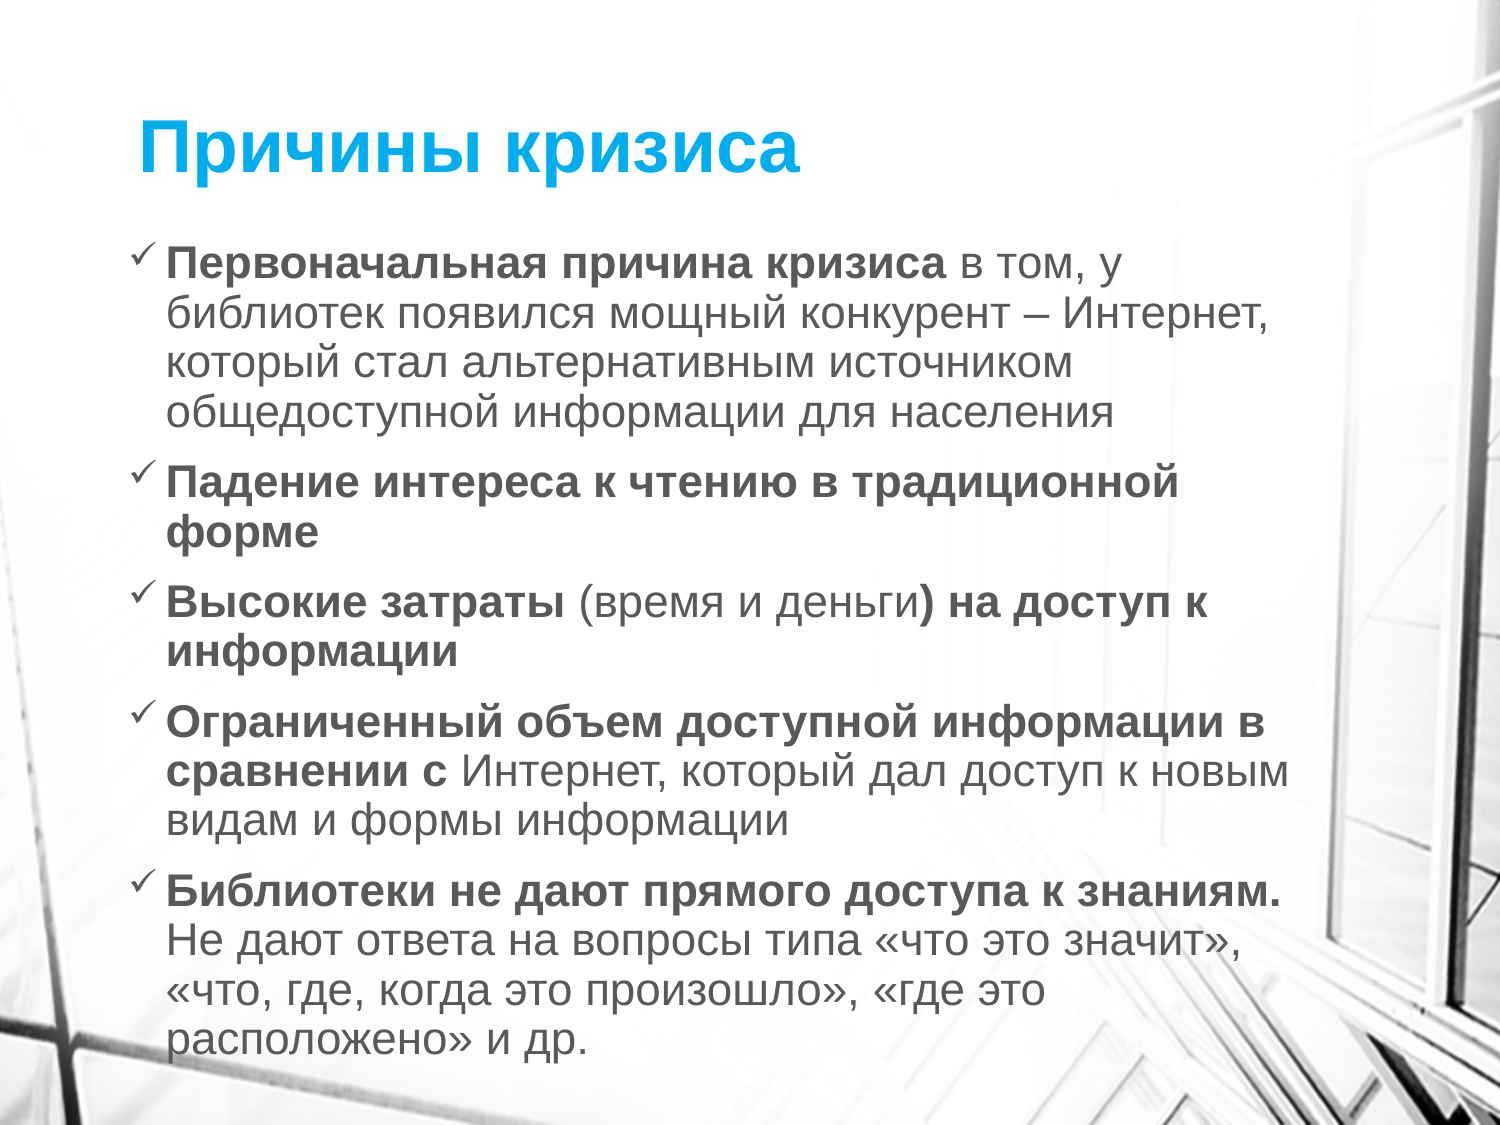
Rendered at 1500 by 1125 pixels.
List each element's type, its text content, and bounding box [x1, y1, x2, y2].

title Причины кризиса [123, 19, 1346, 195]
list Первоначальная причина кризиса в том, у библиотек появился мощный конкурент – Интернет, который стал альтернативным источником общедоступной информации для населения Падение интереса к чтению в традиционной форме Высокие затраты (время и деньги) на доступ к информации Ограниченный объем доступной информации в сравнении с Интернет, который дал доступ к новым видам и формы информации Библиотеки не дают прямого доступа к знаниям. Не дают ответа на вопросы типа «что это значит», «что, где, когда это произошло», «где это расположено» и др. [53, 232, 1353, 1094]
picture [0, 0, 1500, 1125]
